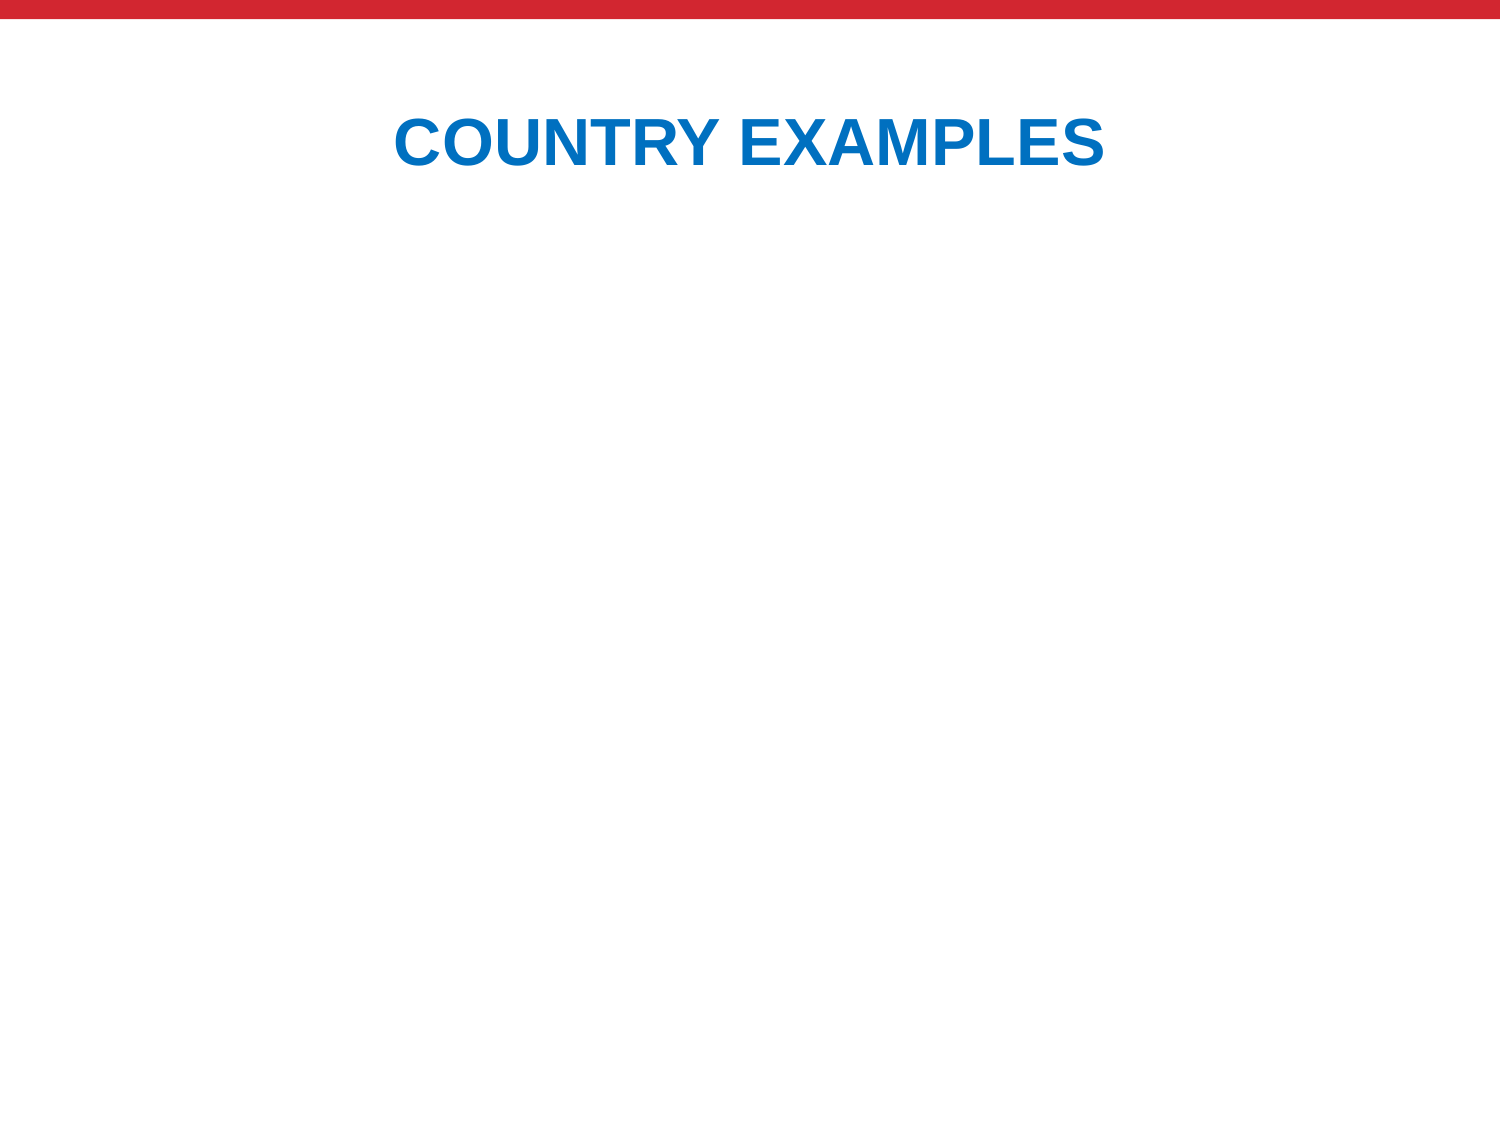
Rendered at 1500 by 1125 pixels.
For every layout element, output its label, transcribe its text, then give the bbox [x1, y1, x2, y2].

title COUNTRY EXAMPLES [75, 45, 1425, 233]
text_box [0, 0, 1500, 20]
